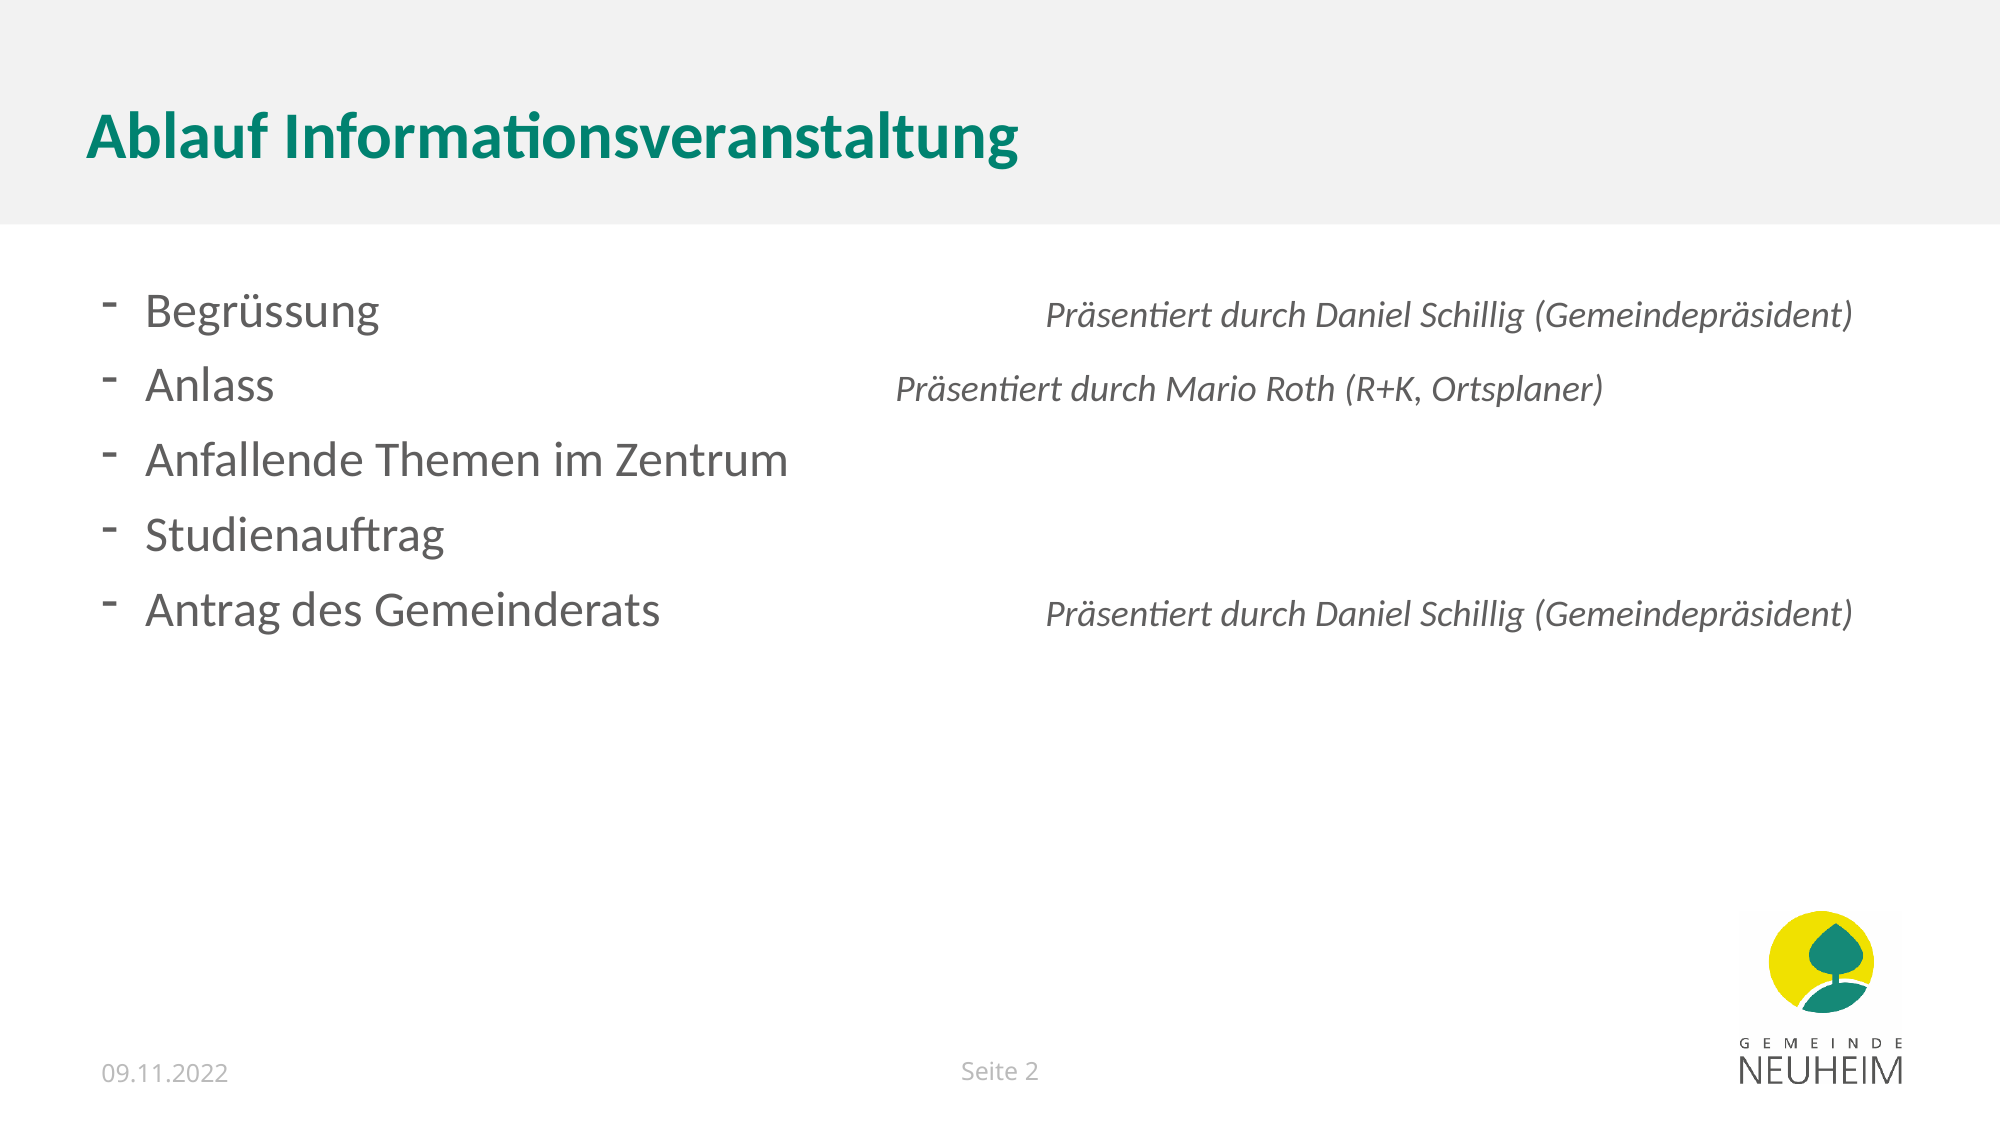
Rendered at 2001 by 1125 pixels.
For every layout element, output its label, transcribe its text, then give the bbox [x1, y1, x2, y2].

list Begrüssung Präsentiert durch Daniel Schillig (Gemeindepräsident) Anlass Präsentiert durch Mario Roth (R+K, Ortsplaner) Anfallende Themen im Zentrum Studienauftrag Antrag des Gemeinderats Präsentiert durch Daniel Schillig (Gemeindepräsident) [86, 276, 1918, 1014]
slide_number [86, 1046, 339, 1098]
title Ablauf Informationsveranstaltung [86, 27, 1919, 246]
picture [1739, 1014, 1902, 1084]
slide_number Seite 2 [881, 1046, 1119, 1098]
